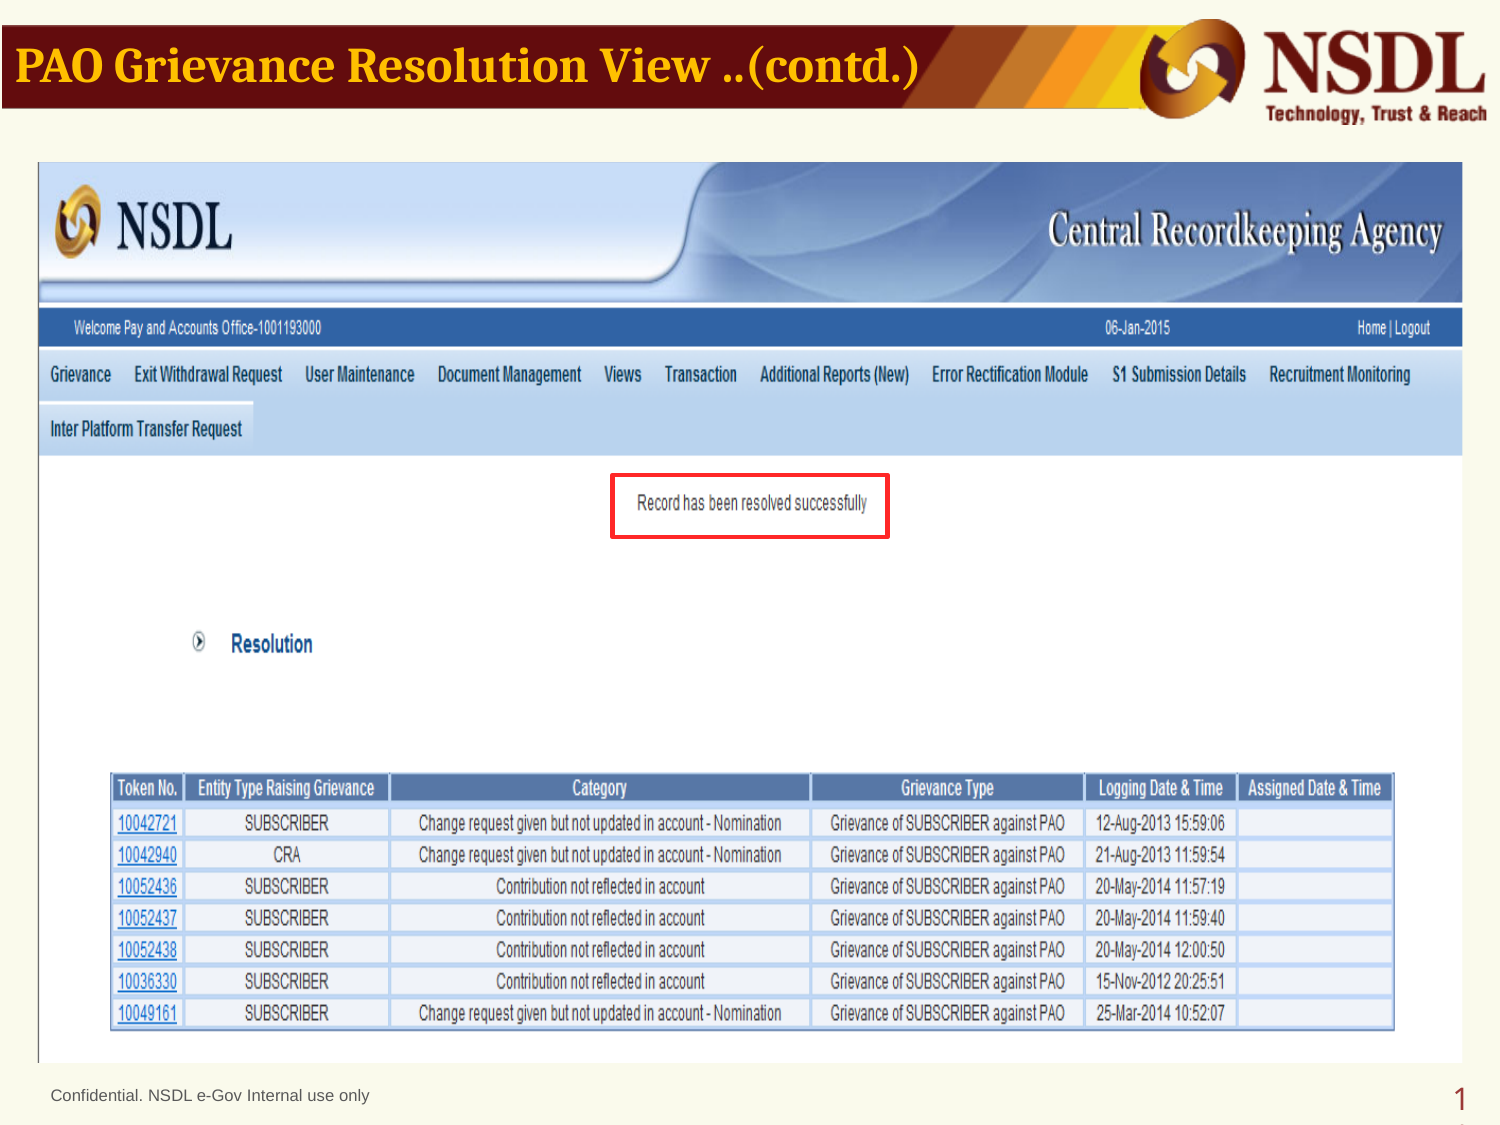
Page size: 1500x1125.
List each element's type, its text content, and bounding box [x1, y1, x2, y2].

picture [37, 162, 1463, 1063]
text_box 11 [1437, 1071, 1500, 1125]
picture [1131, 19, 1500, 130]
title PAO Grievance Resolution View ..(contd.) [0, 24, 1308, 138]
